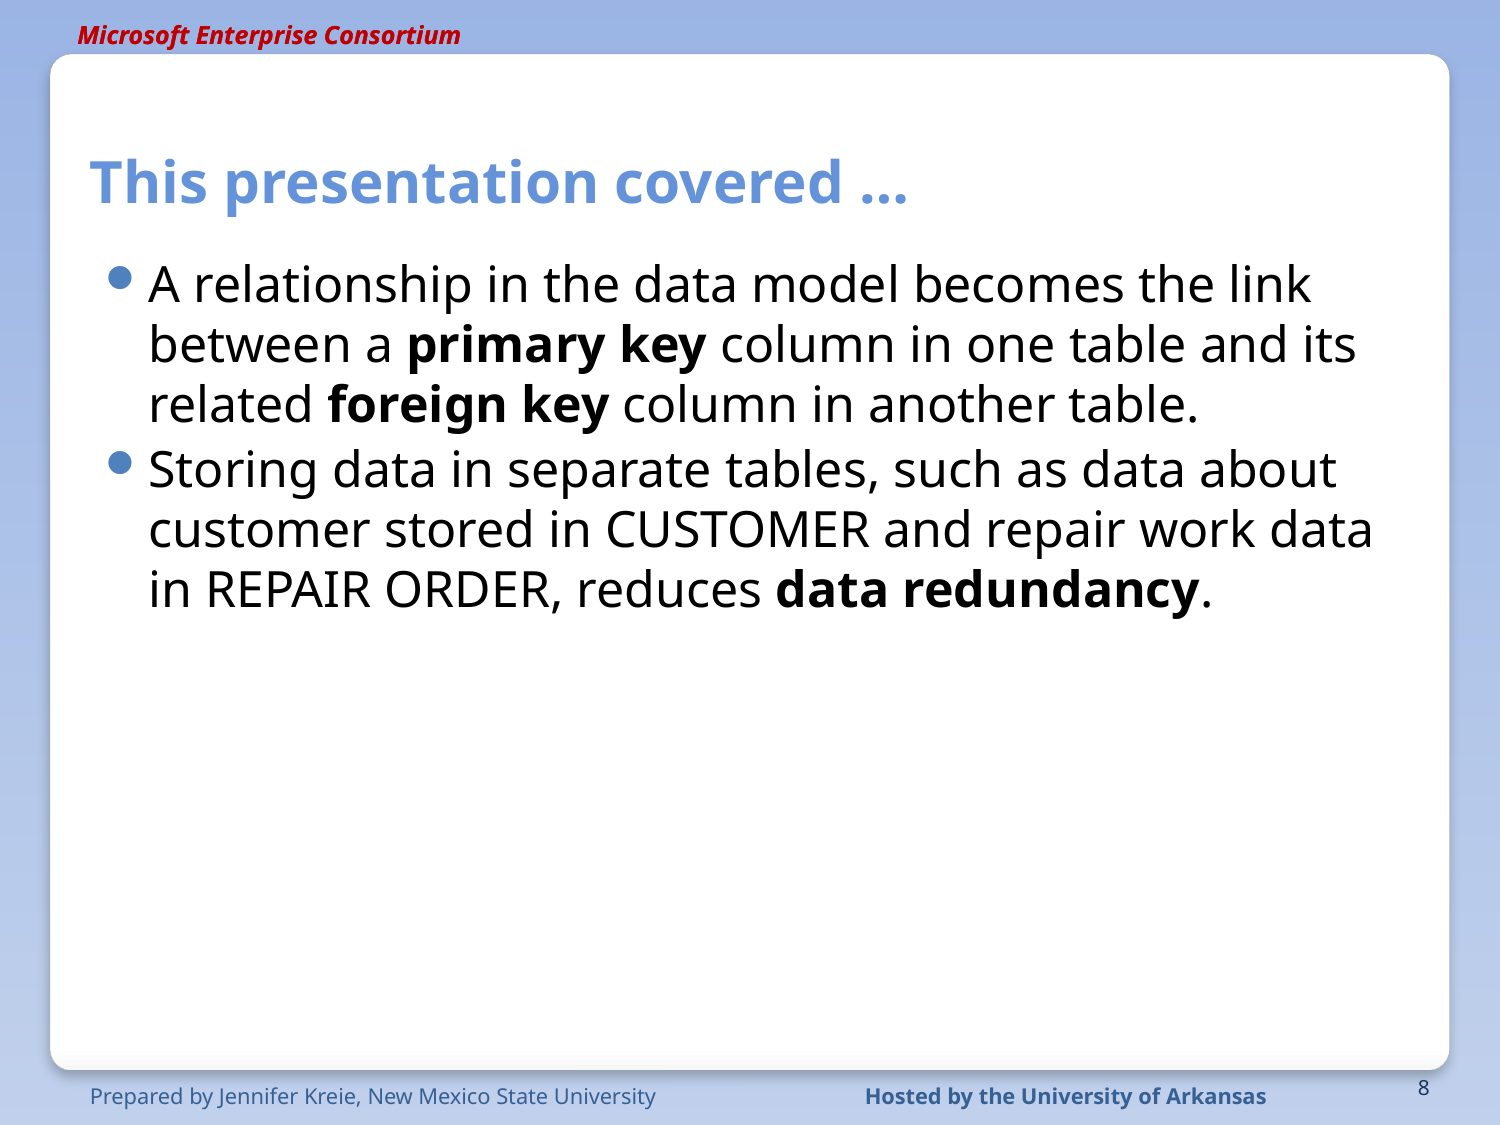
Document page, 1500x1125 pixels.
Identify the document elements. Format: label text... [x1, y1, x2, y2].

title This presentation covered … [75, 50, 1418, 223]
list A relationship in the data model becomes the link between a primary key column in one table and its related foreign key column in another table. Storing data in separate tables, such as data about customer stored in CUSTOMER and repair work data in REPAIR ORDER, reduces data redundancy. [75, 237, 1418, 987]
slide_number 8 [1369, 1074, 1445, 1110]
